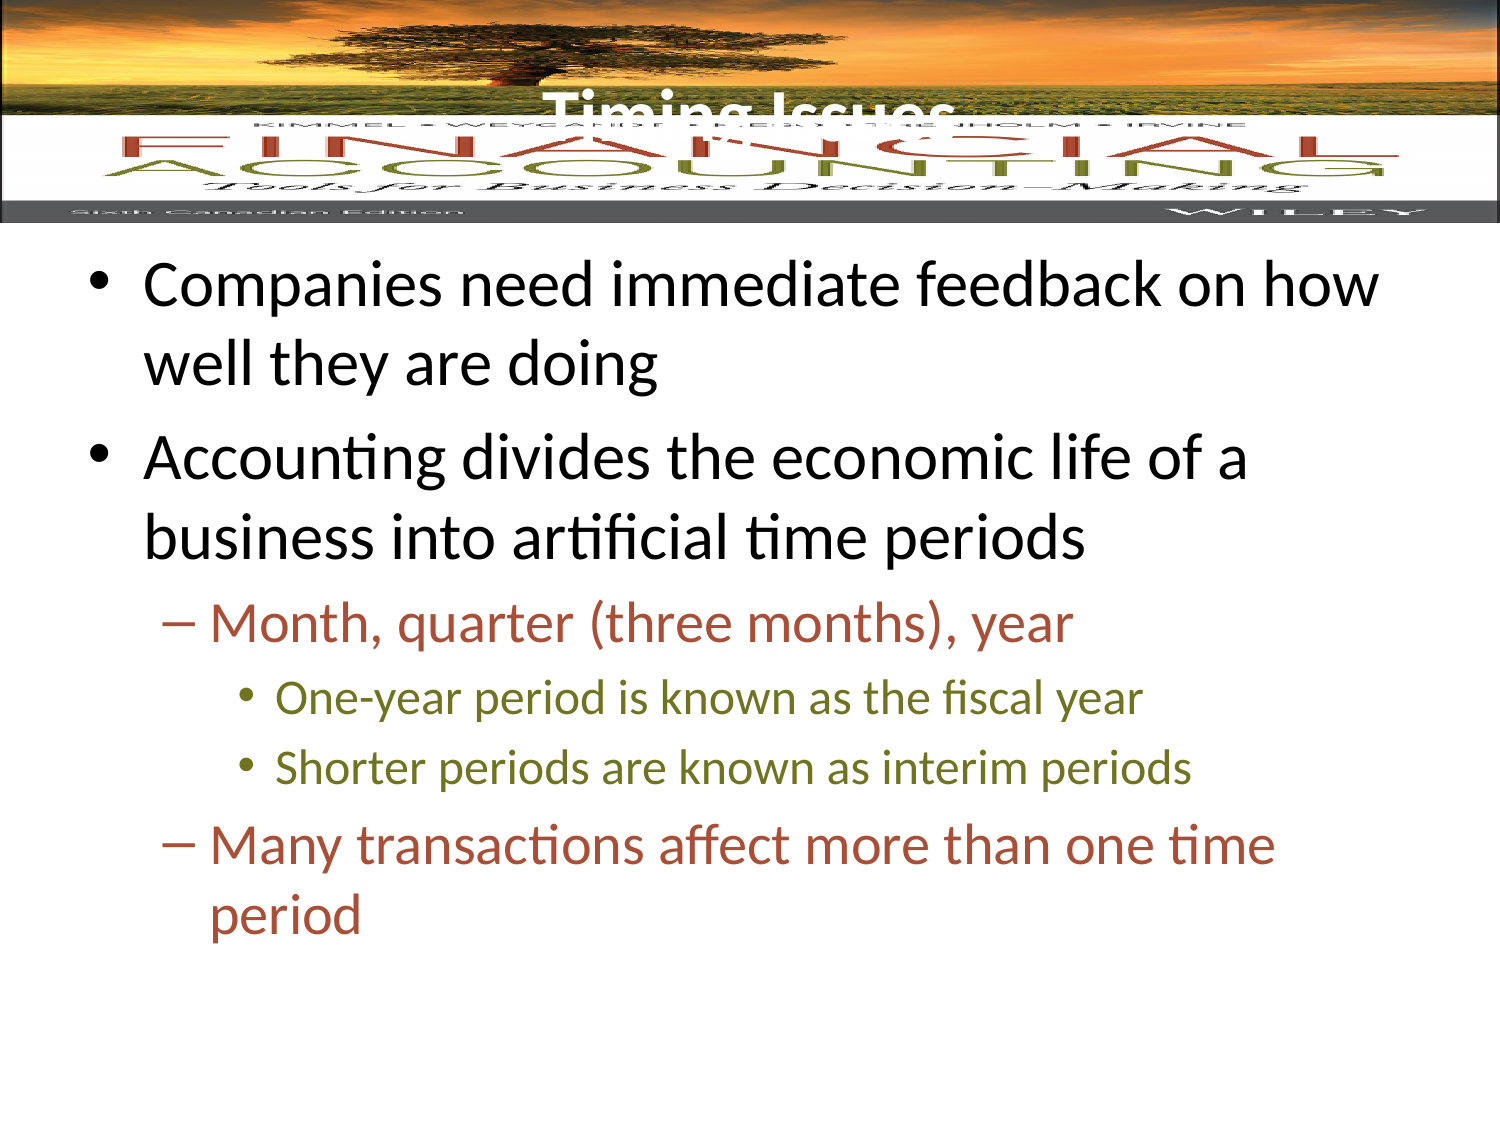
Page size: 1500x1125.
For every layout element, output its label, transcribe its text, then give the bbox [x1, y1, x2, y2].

list Companies need immediate feedback on how well they are doing Accounting divides the economic life of a business into artificial time periods Month, quarter (three months), year One-year period is known as the fiscal year Shorter periods are known as interim periods Many transactions affect more than one time period [72, 231, 1423, 975]
title Timing Issues [0, 0, 1500, 224]
